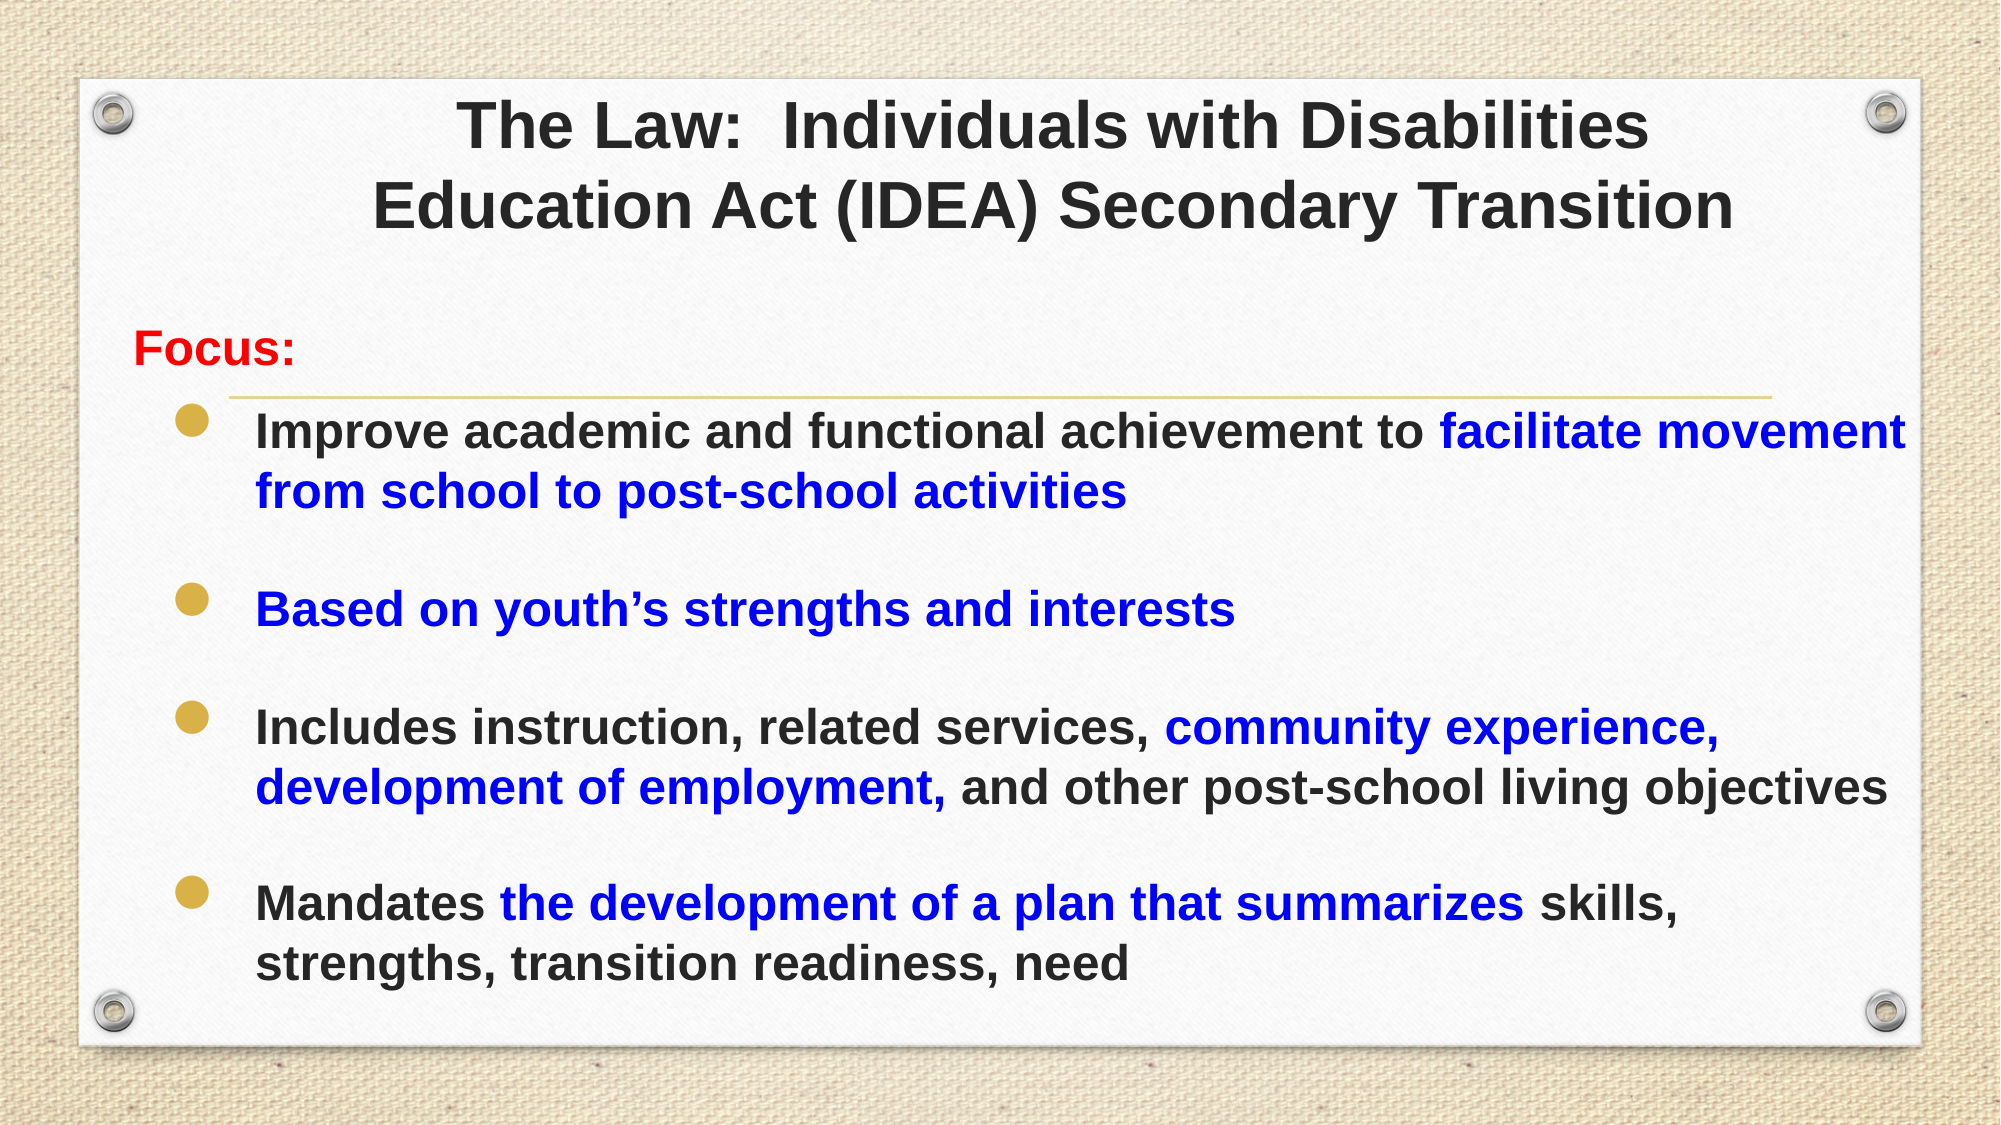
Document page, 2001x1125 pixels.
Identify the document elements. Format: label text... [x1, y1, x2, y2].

picture [0, 0, 2001, 1125]
list Focus: Improve academic and functional achievement to facilitate movement from school to post-school activities Based on youth’s strengths and interests Includes instruction, related services, community experience, development of employment, and other post-school living objectives Mandates the development of a plan that summarizes skills, strengths, transition readiness, need [118, 308, 1932, 1125]
title The Law: Individuals with Disabilities Education Act (IDEA) Secondary Transition [295, 88, 1814, 235]
